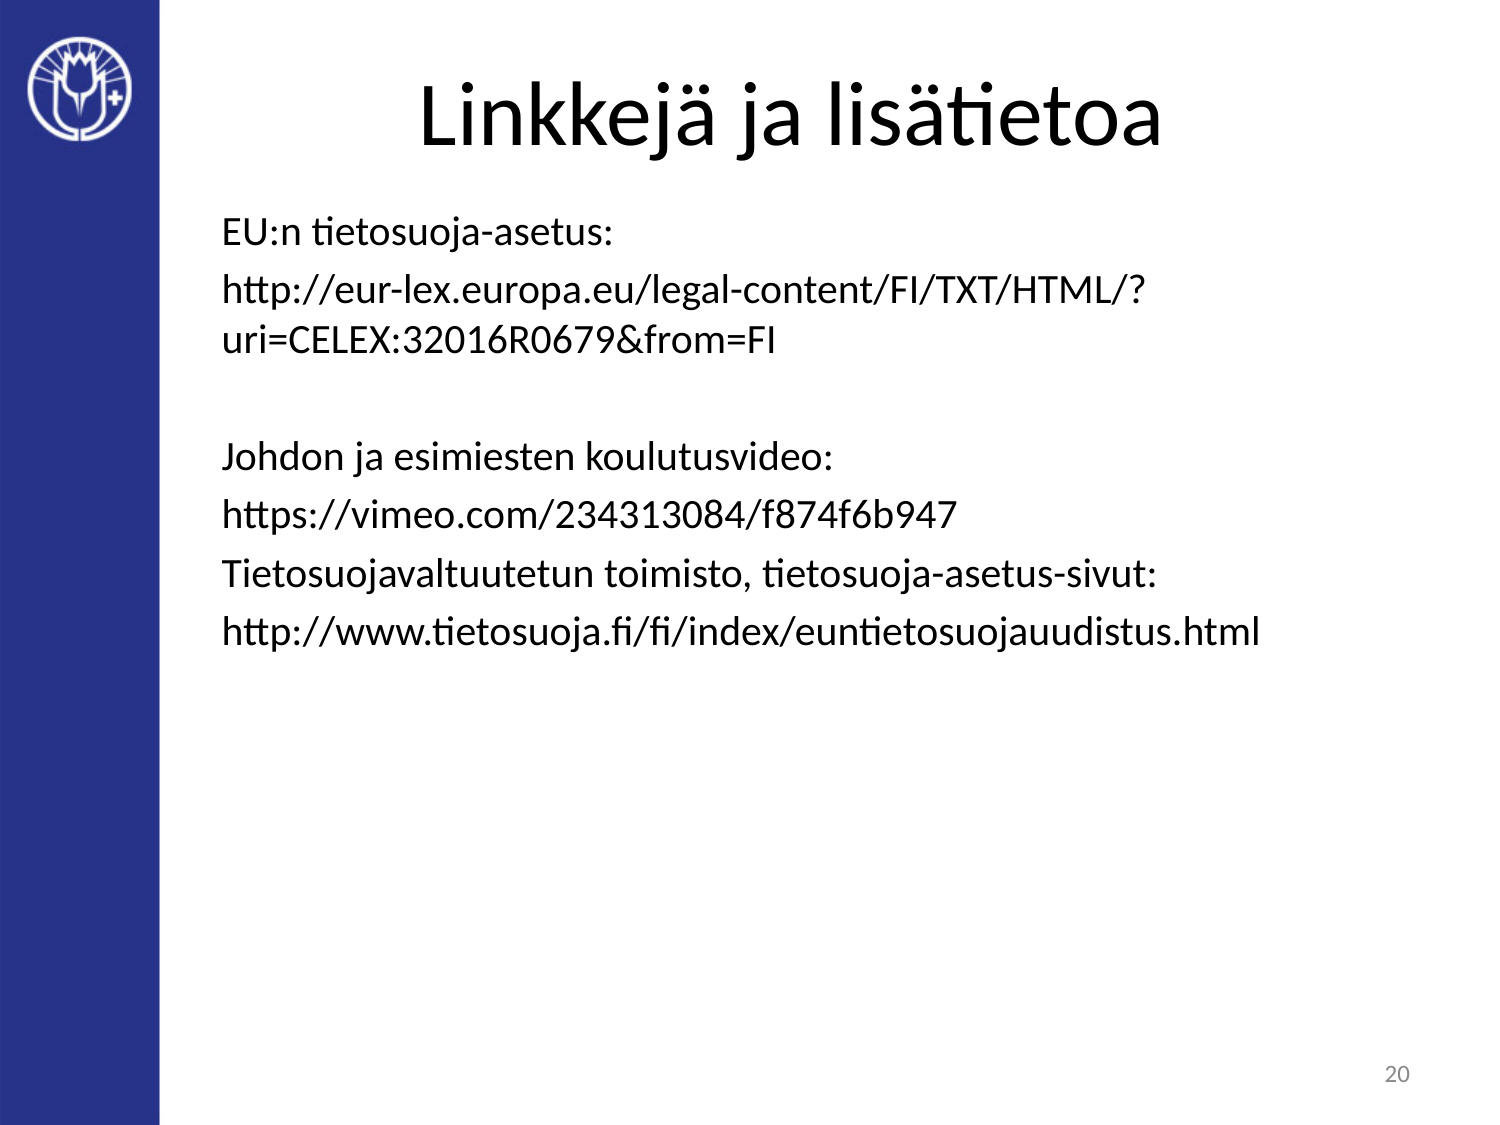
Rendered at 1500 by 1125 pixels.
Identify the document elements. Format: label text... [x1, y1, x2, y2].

title Linkkejä ja lisätietoa [159, 45, 1425, 173]
slide_number 20 [1074, 1042, 1425, 1103]
list EU:n tietosuoja-asetus: http://eur-lex.europa.eu/legal-content/FI/TXT/HTML/?uri=CELEX:32016R0679&from=FI Johdon ja esimiesten koulutusvideo: https://vimeo.com/234313084/f874f6b947 Tietosuojavaltuutetun toimisto, tietosuoja-asetus-sivut: http://www.tietosuoja.fi/fi/index/euntietosuojauudistus.html [206, 196, 1425, 939]
picture [0, 0, 1500, 1125]
